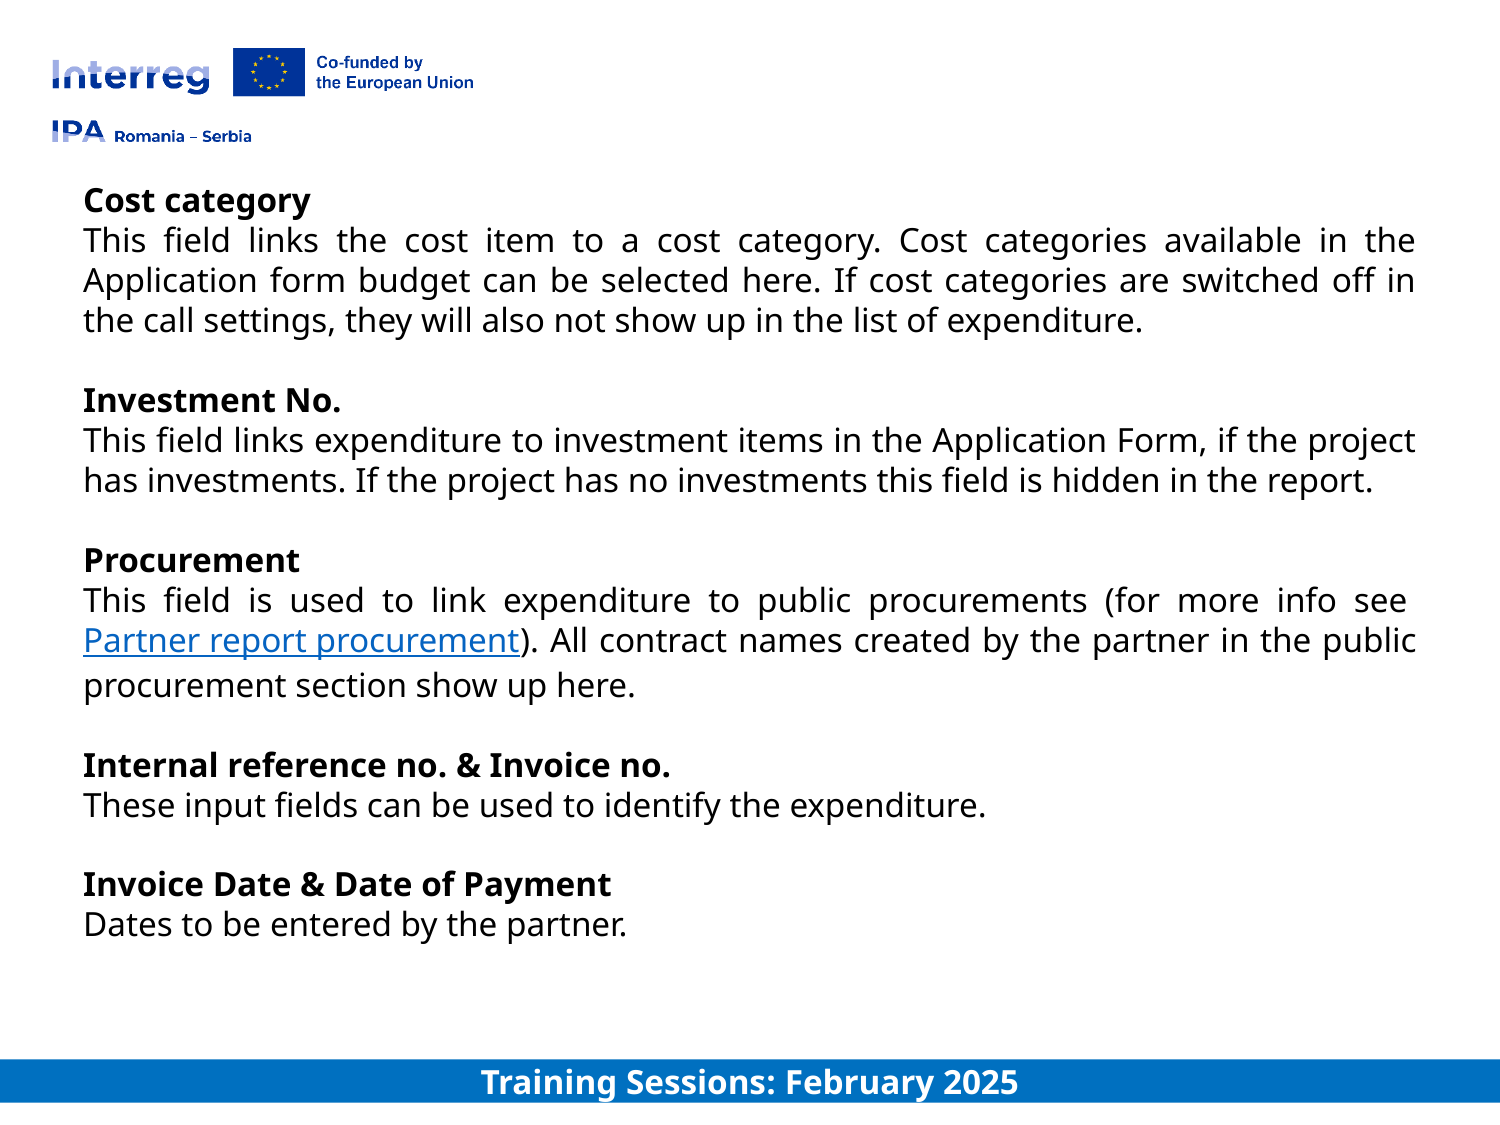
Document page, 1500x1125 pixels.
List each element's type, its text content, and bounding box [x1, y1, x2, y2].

picture [28, 24, 497, 166]
text_box Cost category This field links the cost item to a cost category. Cost categories available in the Application form budget can be selected here. If cost categories are switched off in the call settings, they will also not show up in the list of expenditure. Investment No. This field links expenditure to investment items in the Application Form, if the project has investments. If the project has no investments this field is hidden in the report. Procurement This field is used to link expenditure to public procurements (for more info see Partner report procurement). All contract names created by the partner in the public procurement section show up here. Internal reference no. & Invoice no. These input fields can be used to identify the expenditure. Invoice Date & Date of Payment Dates to be entered by the partner. [68, 172, 1434, 991]
